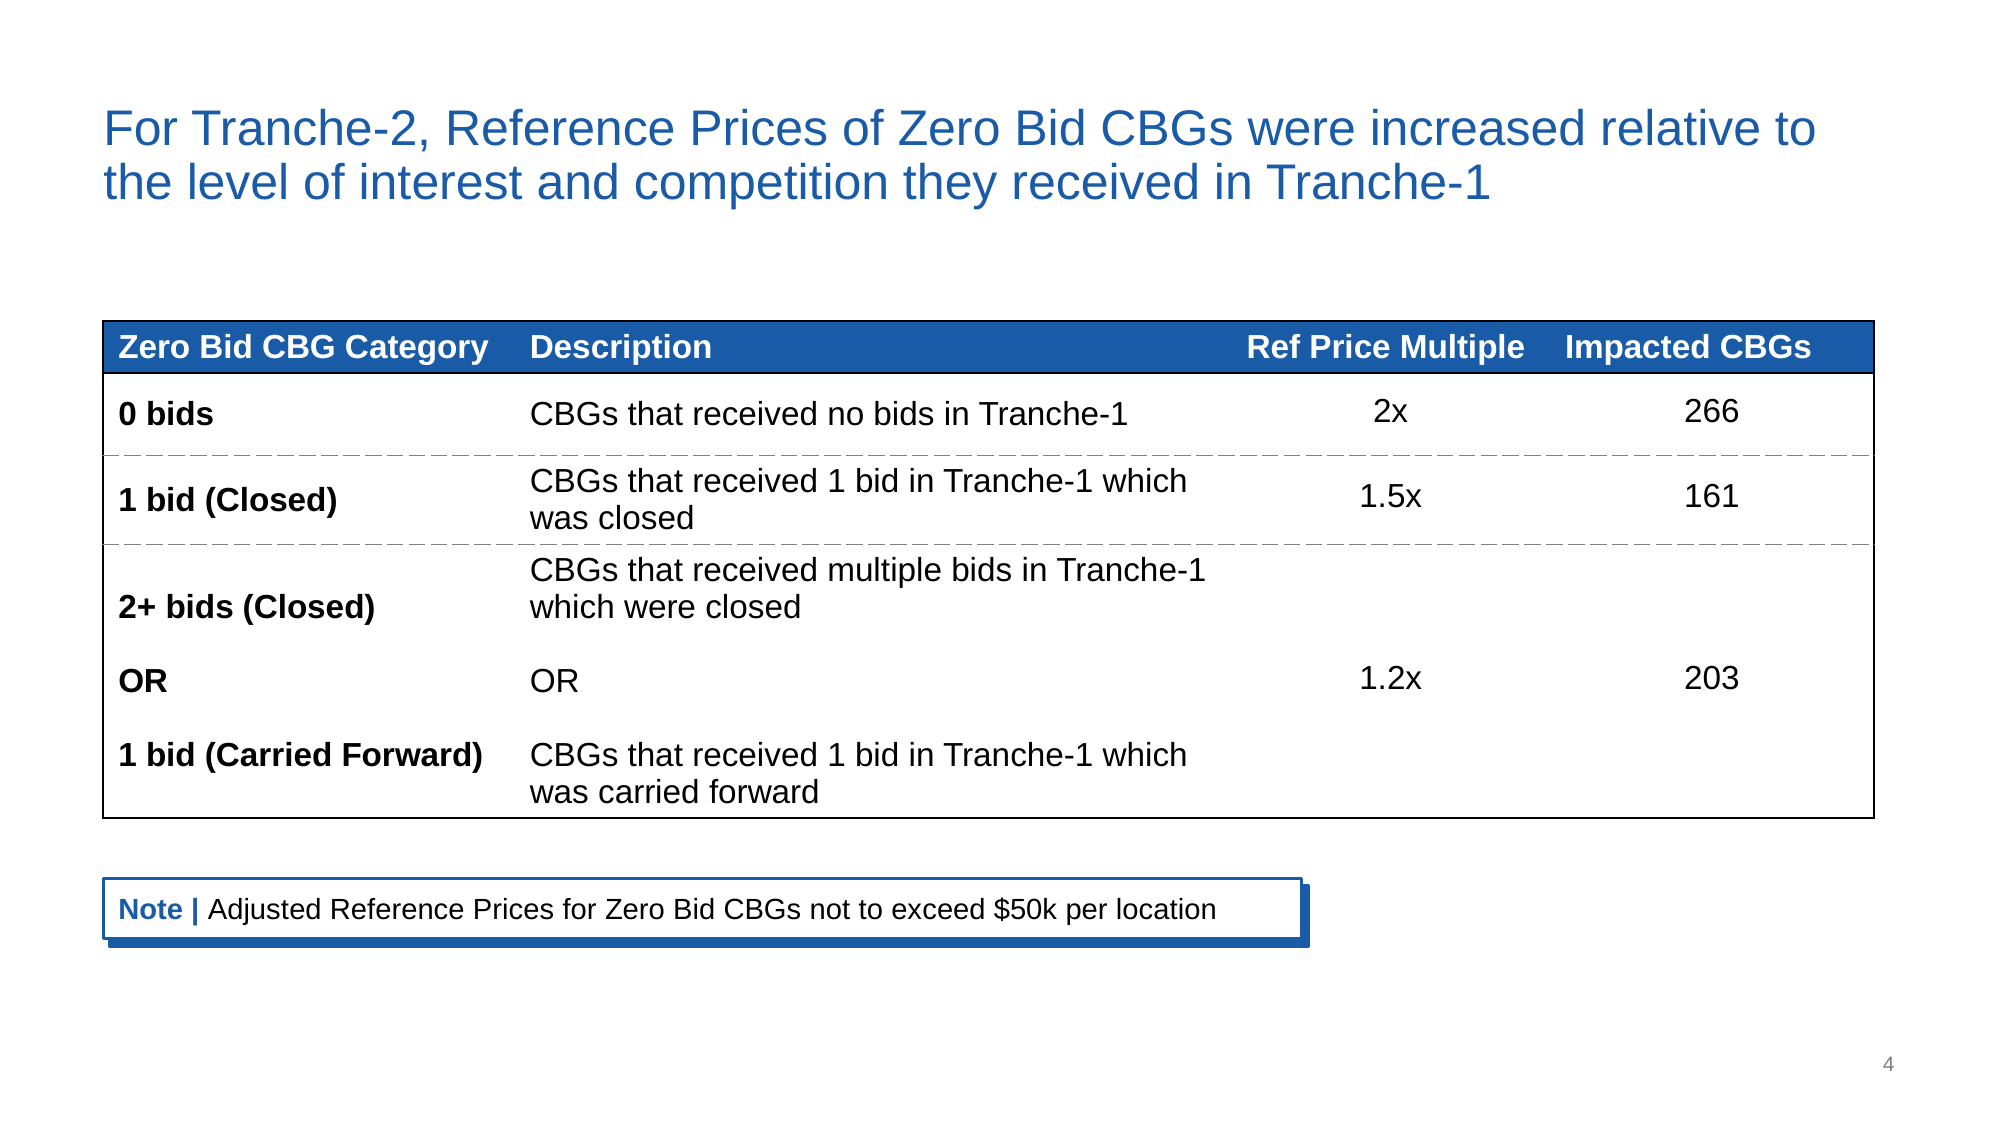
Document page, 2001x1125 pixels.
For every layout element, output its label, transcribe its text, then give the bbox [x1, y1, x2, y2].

table_cell 161 [1550, 455, 1873, 544]
title For Tranche-2, Reference Prices of Zero Bid CBGs were increased relative to the level of interest and competition they received in Tranche-1 [103, 102, 1897, 206]
table_header Ref Price Multiple [1232, 322, 1550, 372]
table_header Impacted CBGs [1550, 322, 1873, 372]
table_cell 2+ bids (Closed) OR 1 bid (Carried Forward) [104, 544, 515, 817]
table_cell CBGs that received no bids in Tranche-1 [515, 374, 1232, 455]
table_cell 1 bid (Closed) [104, 455, 515, 544]
table_cell 266 [1550, 374, 1873, 455]
table_cell CBGs that received 1 bid in Tranche-1 which was closed [515, 455, 1232, 544]
table_cell 203 [1550, 544, 1873, 817]
table_cell 2x [1232, 374, 1550, 455]
table_cell 1.2x [1232, 544, 1550, 817]
table_cell 1.5x [1232, 455, 1550, 544]
table_cell 0 bids [104, 374, 515, 455]
table_header Zero Bid CBG Category [104, 322, 515, 372]
table_header Description [515, 322, 1232, 372]
table_cell CBGs that received multiple bids in Tranche-1 which were closed OR CBGs that received 1 bid in Tranche-1 which was carried forward [515, 544, 1232, 817]
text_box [103, 877, 1309, 947]
